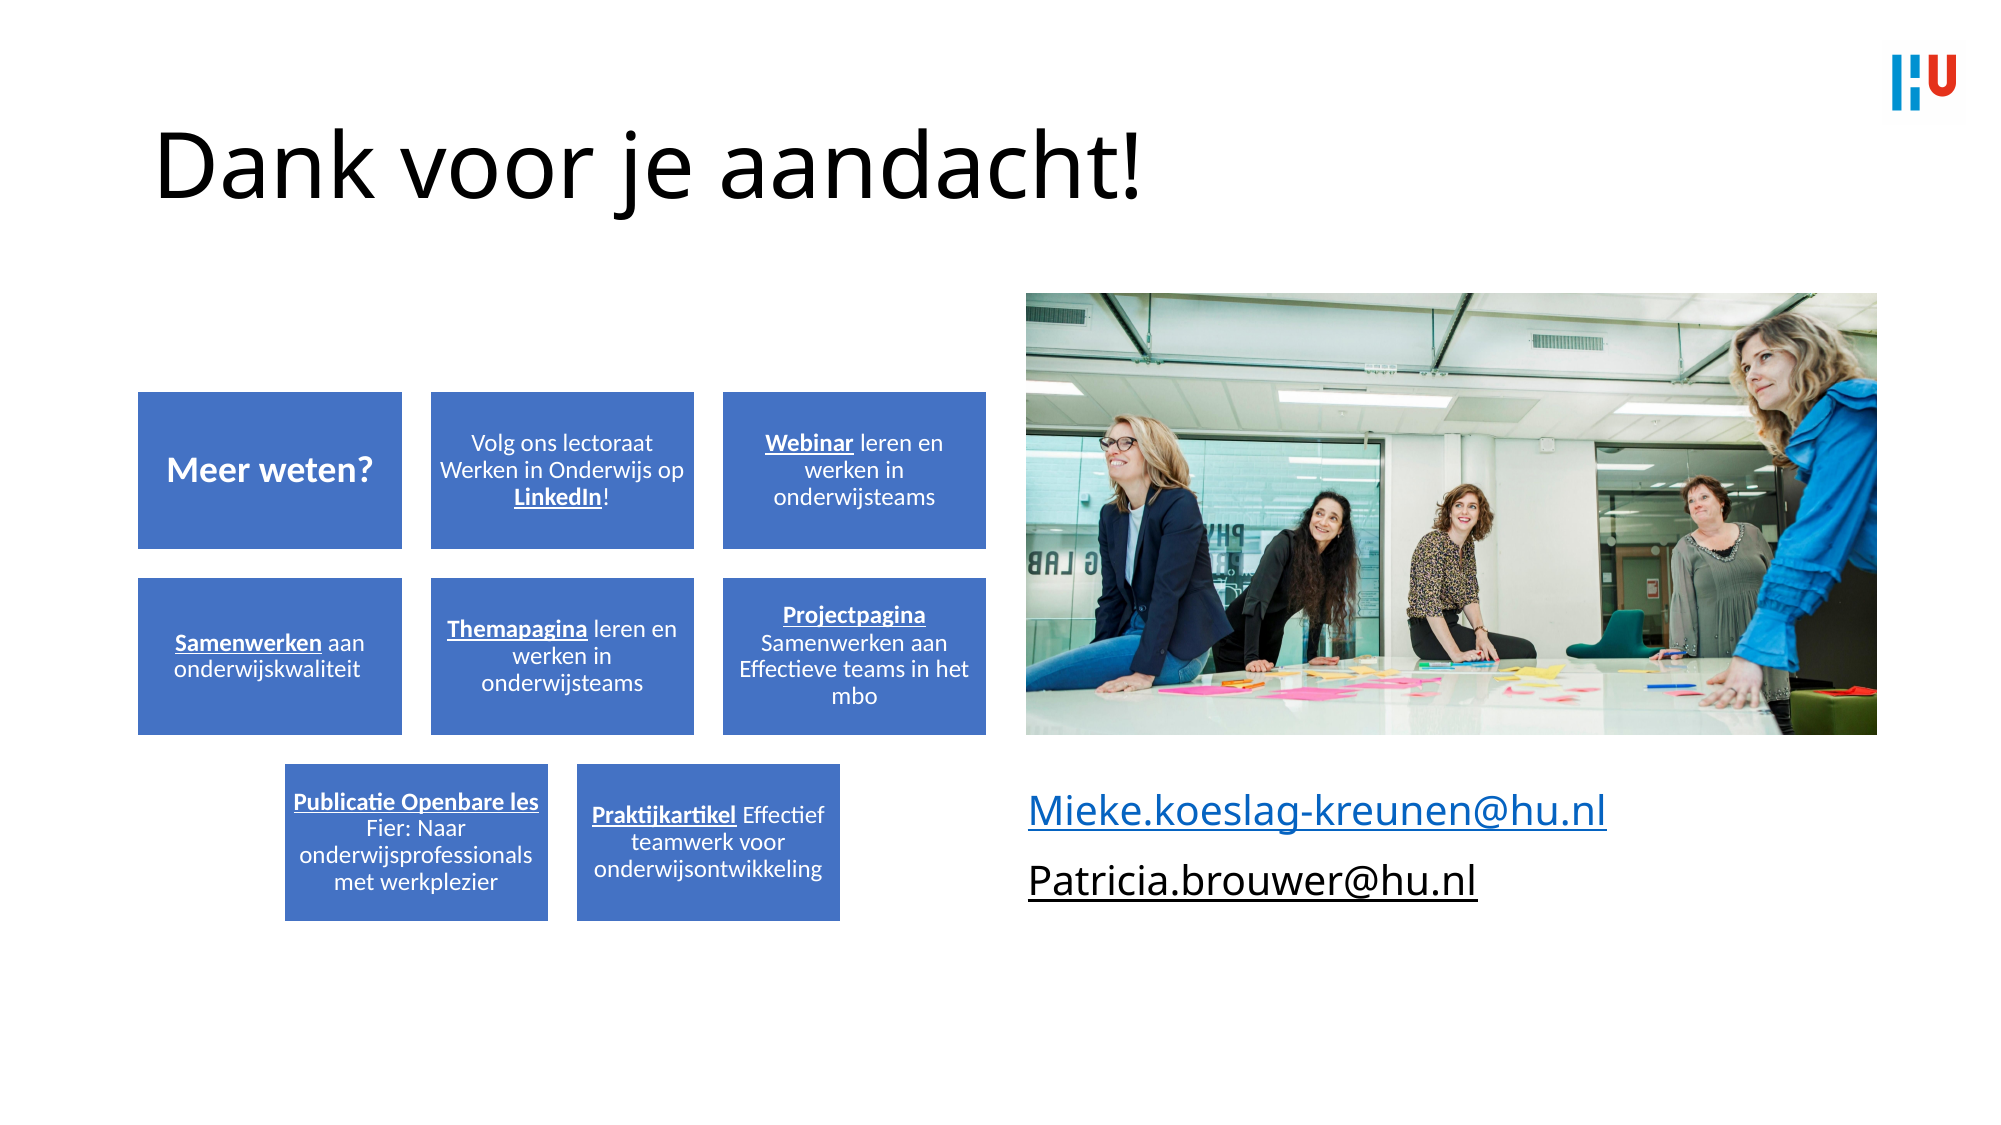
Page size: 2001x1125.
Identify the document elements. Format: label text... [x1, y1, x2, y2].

text_box Mieke.koeslag-kreunen@hu.nl Patricia.brouwer@hu.nl [1012, 777, 1863, 915]
picture [1881, 40, 1966, 125]
title Dank voor je aandacht! [137, 59, 1863, 278]
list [137, 299, 988, 1014]
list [1026, 293, 1877, 735]
